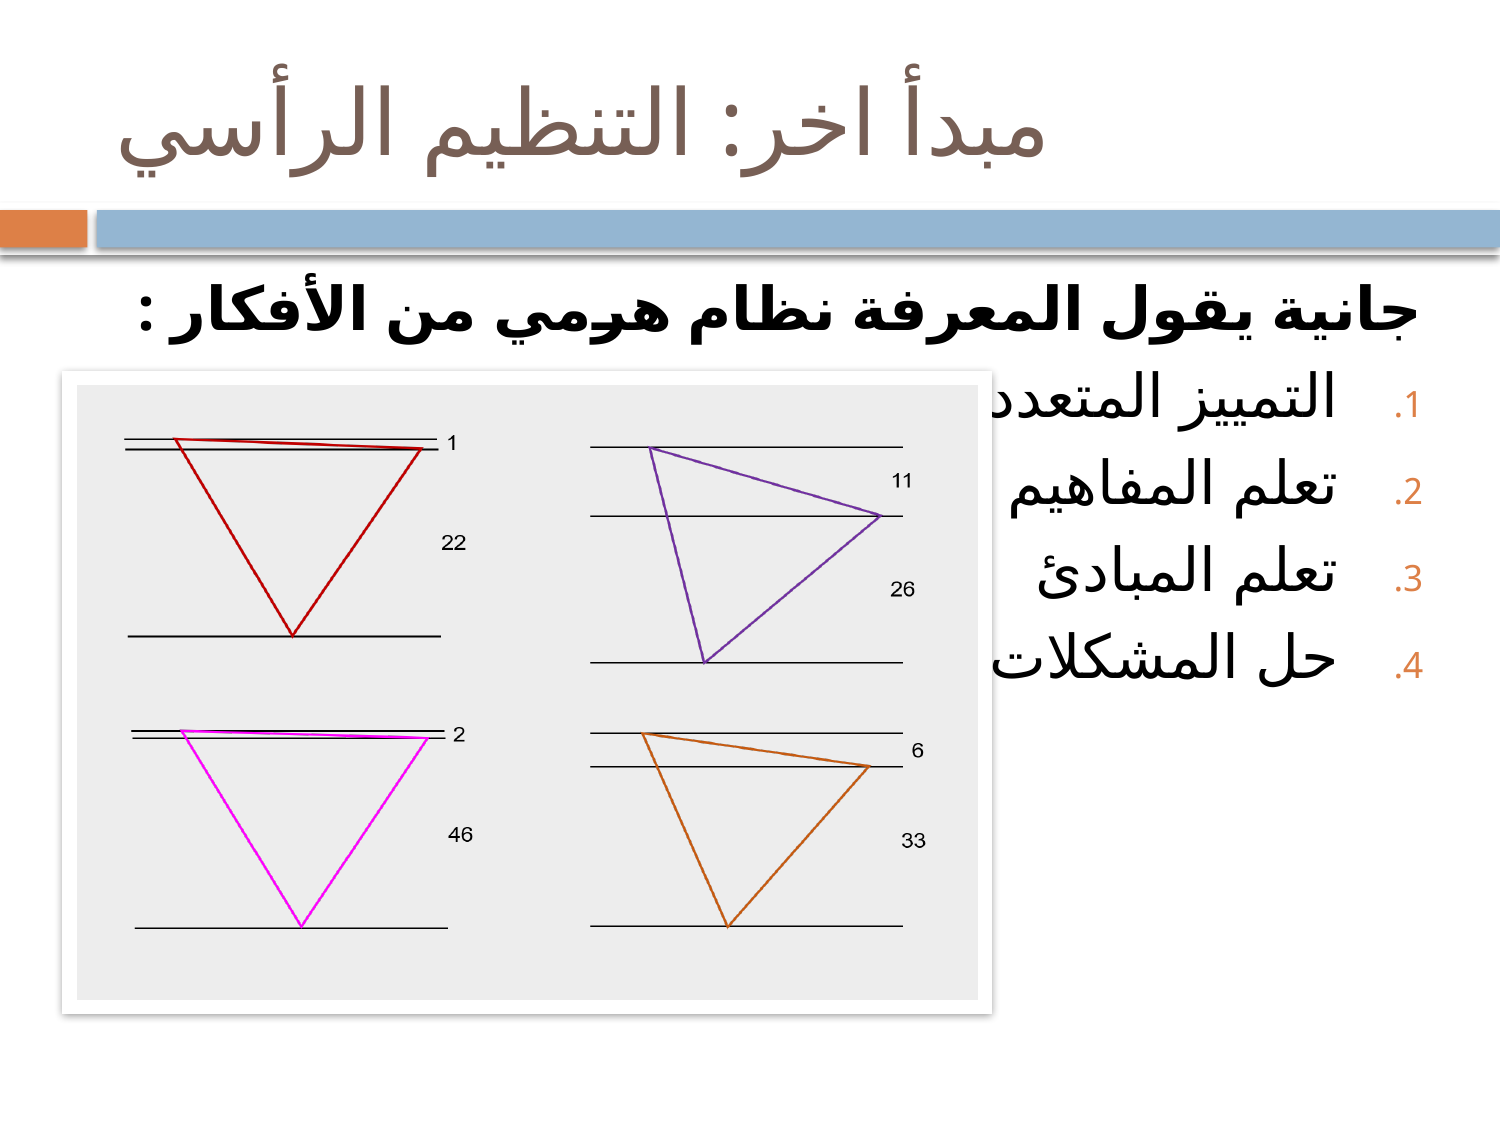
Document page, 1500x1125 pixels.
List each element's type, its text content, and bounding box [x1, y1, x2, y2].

title مبدأ اخر: التنظيم الرأسي [100, 37, 1438, 200]
picture [76, 385, 979, 1000]
list جانية يقول المعرفة نظام هرمي من الأفكار : التمييز المتعدد تعلم المفاهيم تعلم المبادئ حل المشكلات [100, 262, 1438, 1000]
